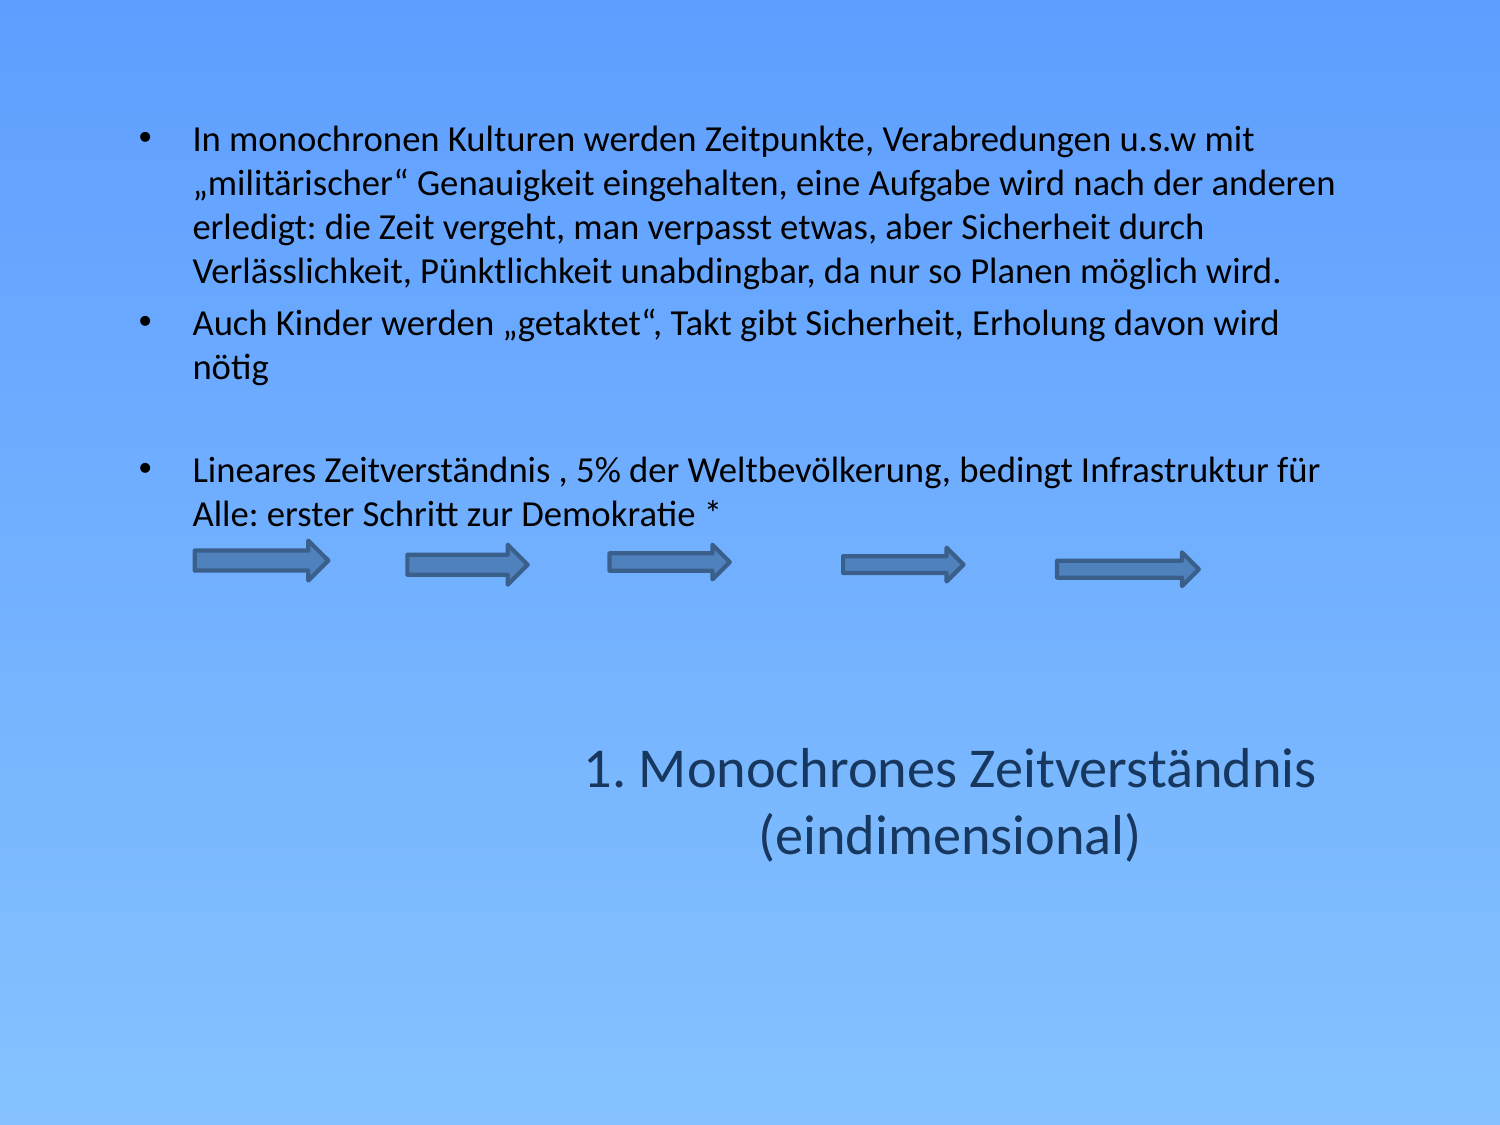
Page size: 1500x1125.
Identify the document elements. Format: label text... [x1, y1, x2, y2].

text_box [405, 542, 530, 587]
text_box [841, 545, 966, 584]
text_box [1054, 550, 1201, 589]
list In monochronen Kulturen werden Zeitpunkte, Verabredungen u.s.w mit „militärischer“ Genauigkeit eingehalten, eine Aufgabe wird nach der anderen erledigt: die Zeit vergeht, man verpasst etwas, aber Sicherheit durch Verlässlichkeit, Pünktlichkeit unabdingbar, da nur so Planen möglich wird. Auch Kinder werden „getaktet“, Takt gibt Sicherheit, Erholung davon wird nötig Lineares Zeitverständnis , 5% der Weltbevölkerung, bedingt Infrastruktur für Alle: erster Schritt zur Demokratie * [123, 107, 1376, 561]
title 1. Monochrones Zeitverständnis (eindimensional) [519, 723, 1382, 965]
text_box [192, 538, 331, 583]
text_box [607, 542, 732, 582]
